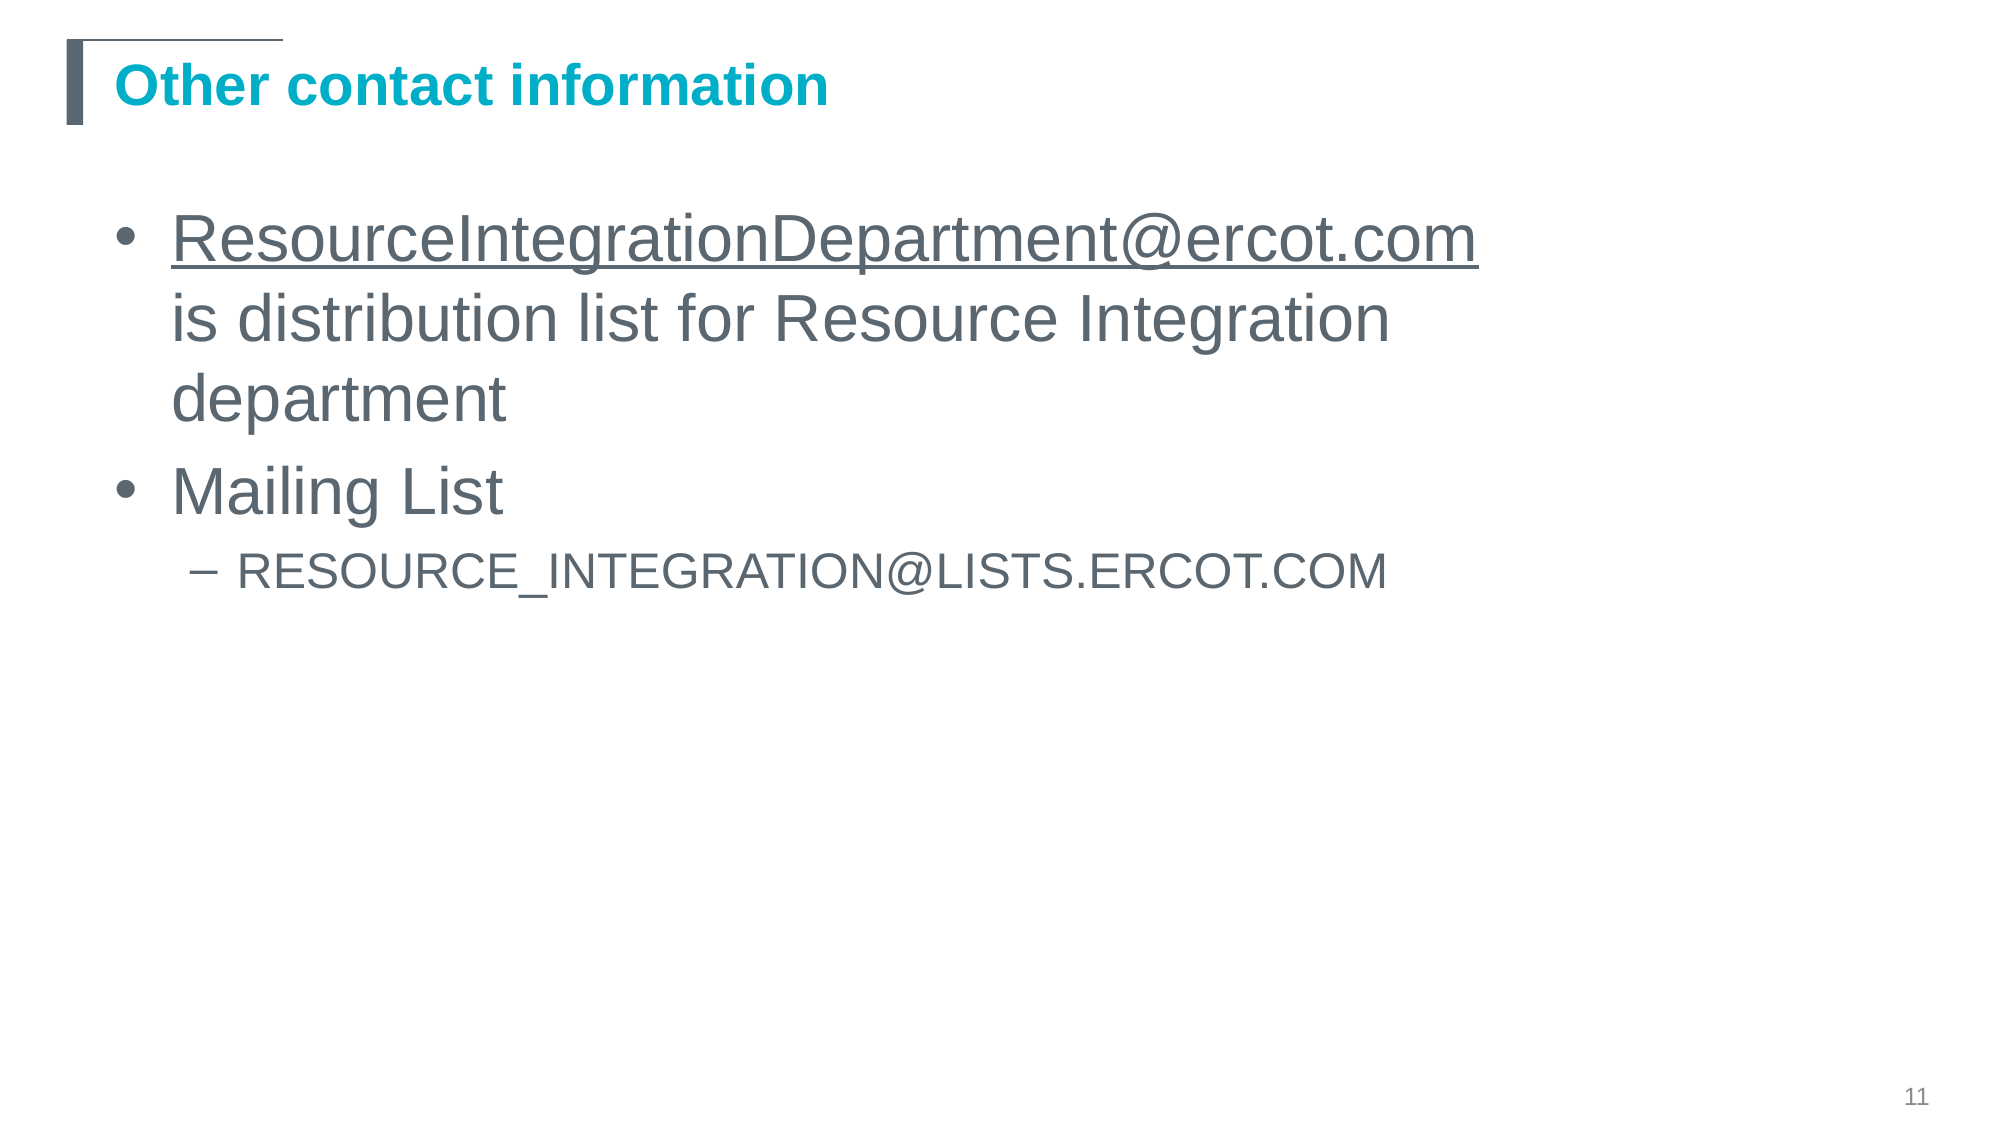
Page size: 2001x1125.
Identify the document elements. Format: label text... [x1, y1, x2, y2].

slide_number 11 [1850, 1070, 1984, 1120]
list ResourceIntegrationDepartment@ercot.com is distribution list for Resource Integration department Mailing List RESOURCE_INTEGRATION@LISTS.ERCOT.COM [99, 187, 1500, 928]
title Other contact information [99, 39, 1700, 150]
